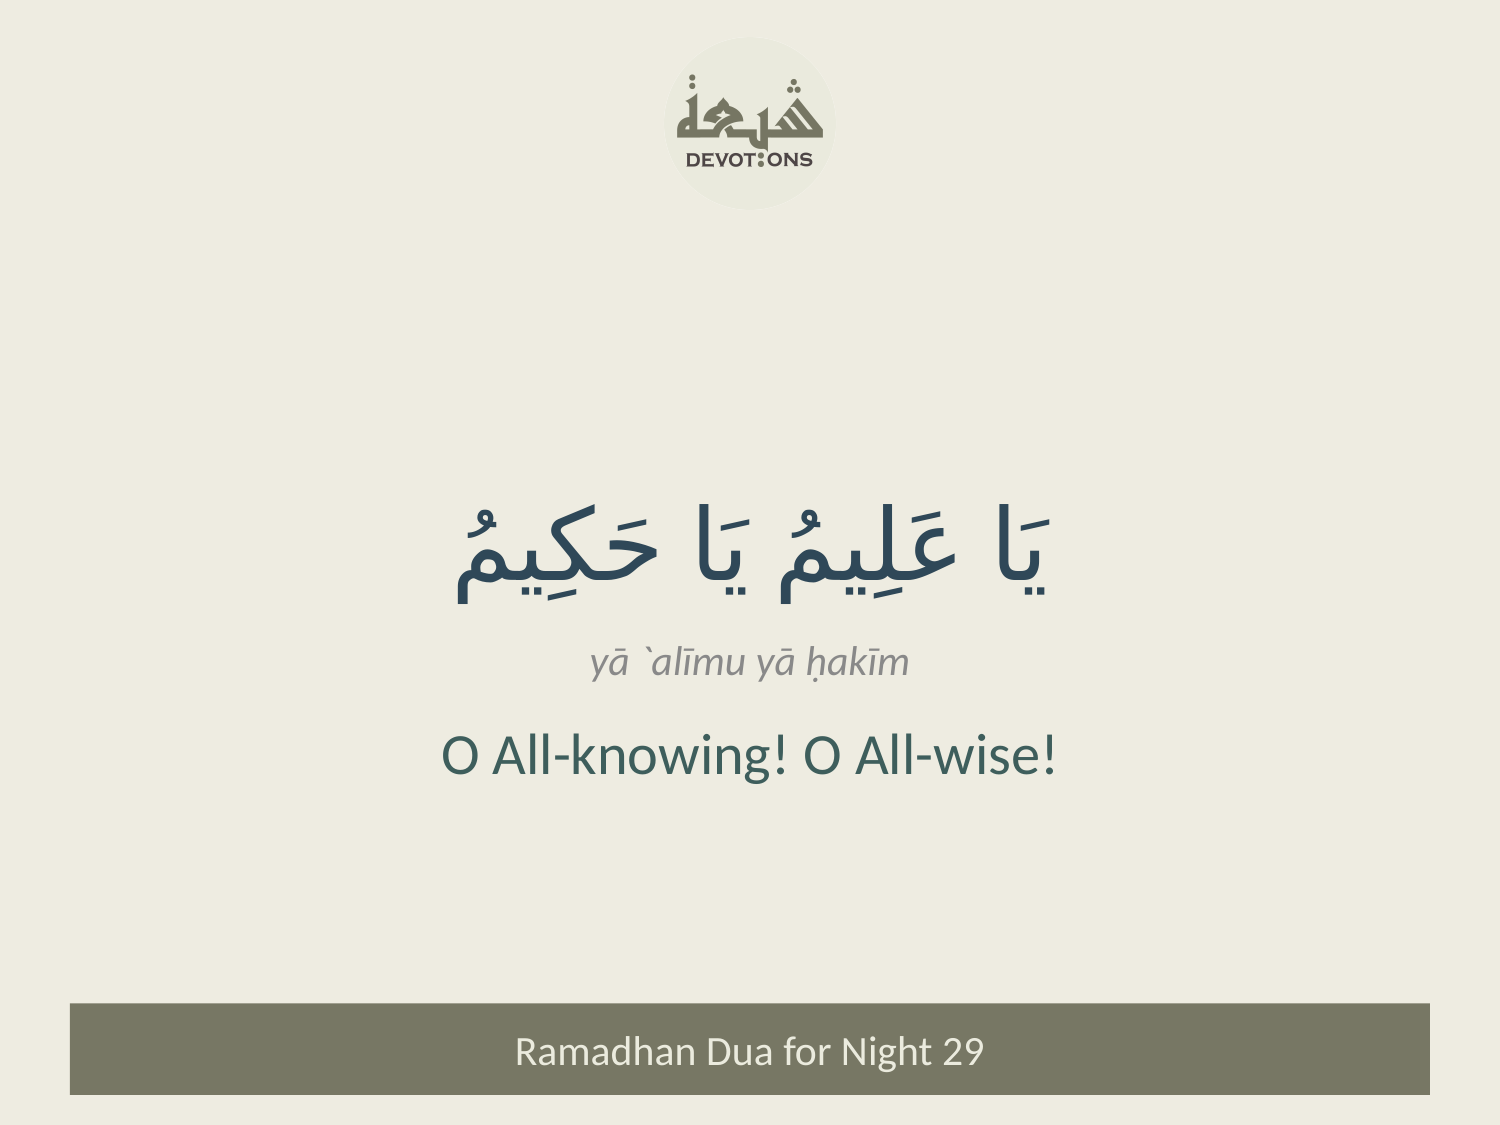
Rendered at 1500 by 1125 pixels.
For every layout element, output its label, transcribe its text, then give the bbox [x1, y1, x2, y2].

list يَا عَلِيمُ يَا حَكِيمُ yā `alīmu yā ḥakīm O All-knowing! O All-wise! [69, 203, 1430, 1003]
list Ramadhan Dua for Night 29 [69, 1003, 1430, 1095]
picture [656, 29, 844, 203]
